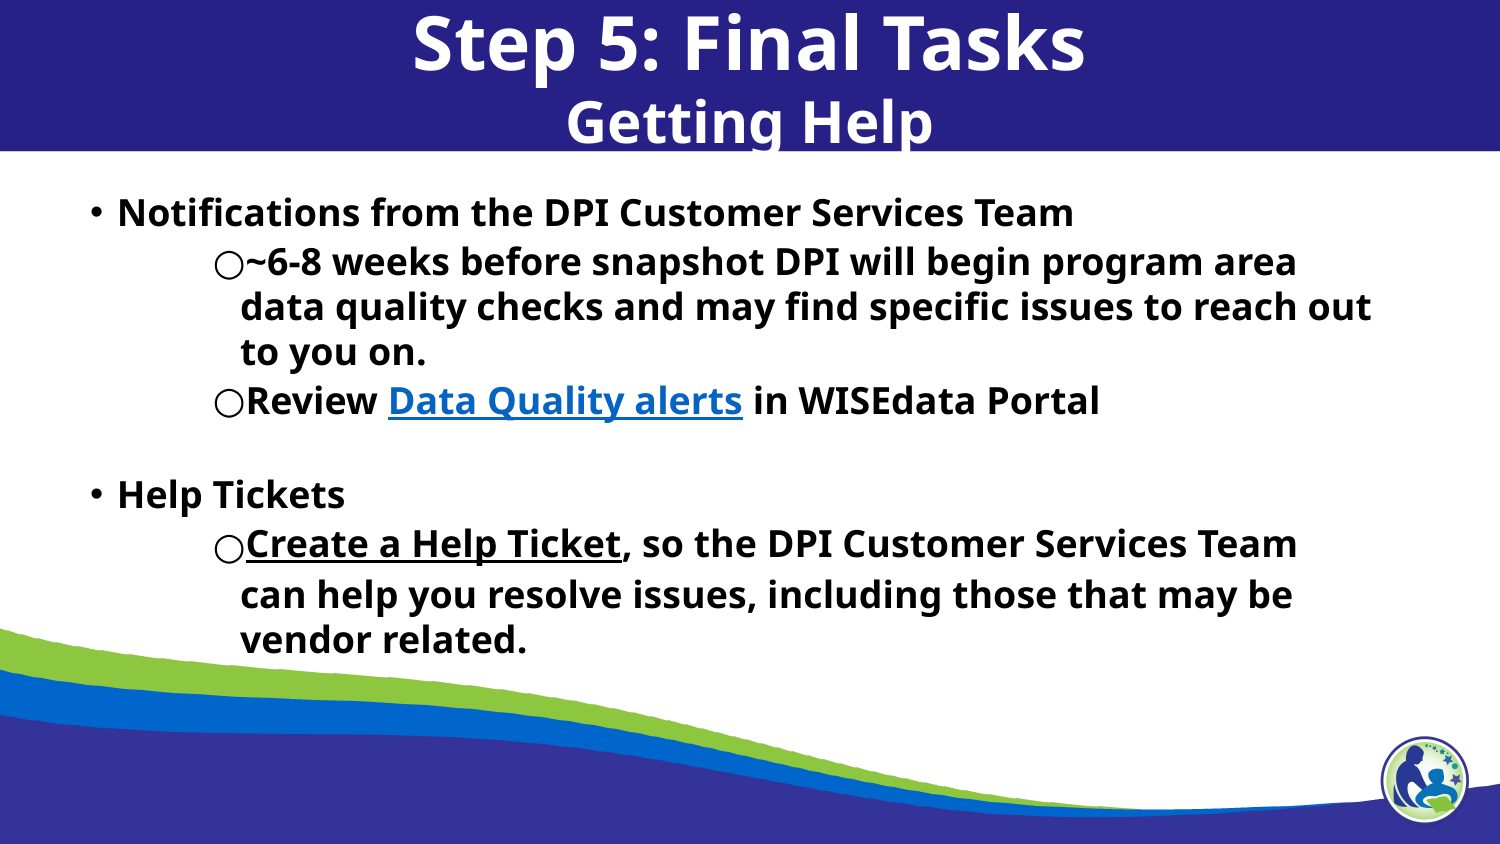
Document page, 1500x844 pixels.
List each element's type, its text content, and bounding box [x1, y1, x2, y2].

picture [0, 608, 1500, 844]
text_box Notifications from the DPI Customer Services Team ~6-8 weeks before snapshot DPI will begin program area data quality checks and may find specific issues to reach out to you on. Review Data Quality alerts in WISEdata Portal Help Tickets Create a Help Ticket, so the DPI Customer Services Team can help you resolve issues, including those that may be vendor related. [74, 181, 1425, 668]
title Step 5: Final Tasks Getting Help [0, 0, 1500, 152]
